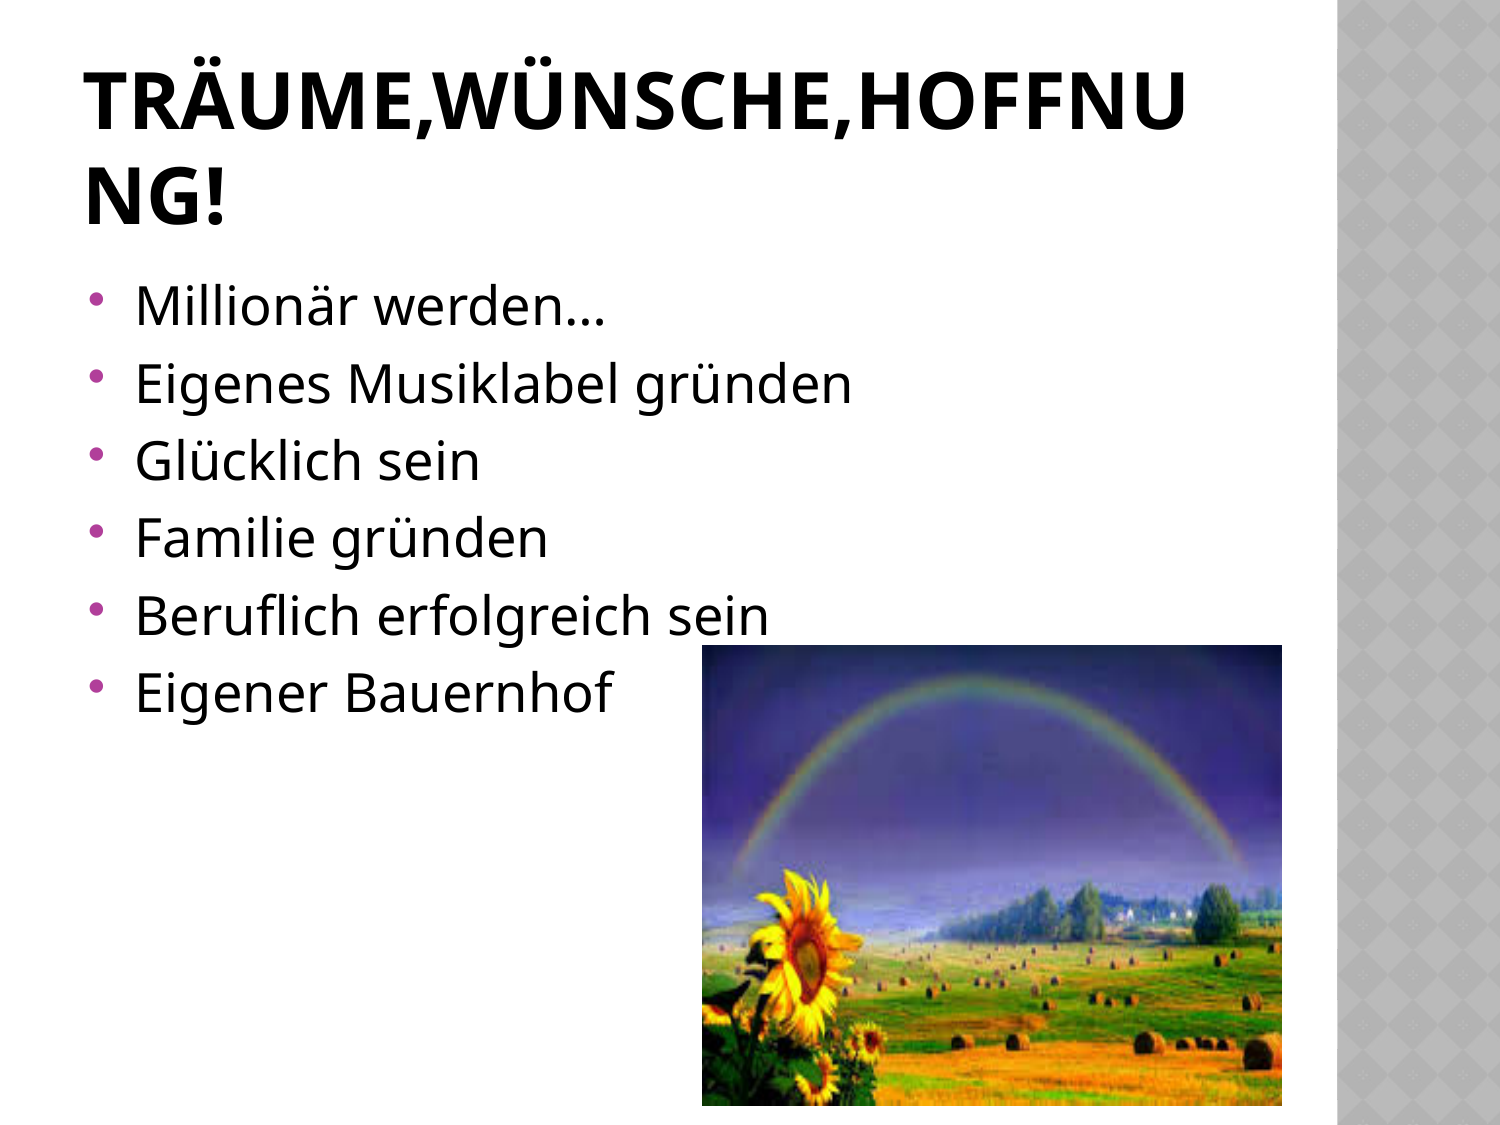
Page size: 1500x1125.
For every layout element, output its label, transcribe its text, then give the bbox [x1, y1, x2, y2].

picture [702, 644, 1282, 1107]
title TrÄume,Wünsche,Hoffnung! [75, 52, 1263, 240]
list Millionär werden… Eigenes Musiklabel gründen Glücklich sein Familie gründen Beruflich erfolgreich sein Eigener Bauernhof [75, 264, 1263, 1059]
